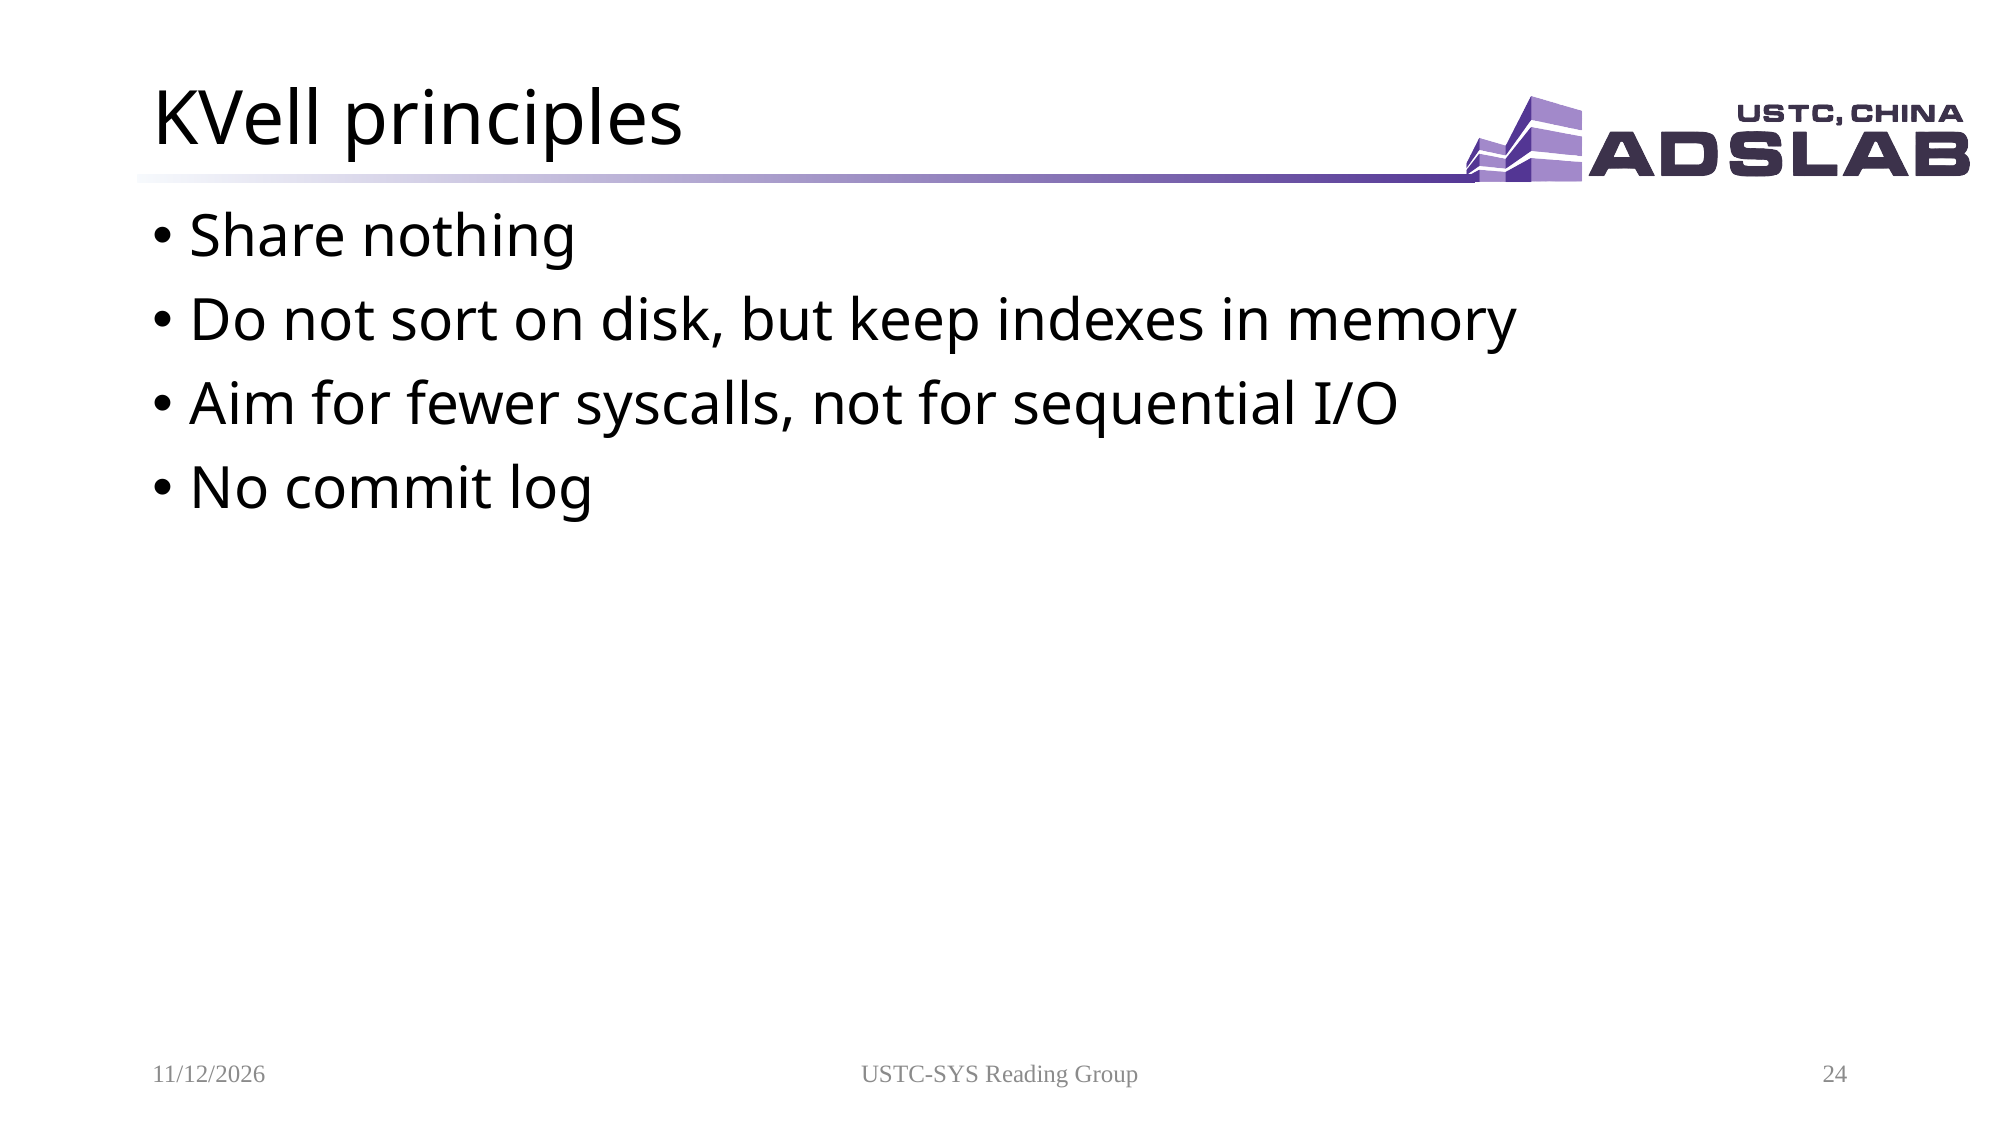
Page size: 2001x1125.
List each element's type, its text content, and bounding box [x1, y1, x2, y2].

list Share nothing Do not sort on disk, but keep indexes in memory Aim for fewer syscalls, not for sequential I/O No commit log [137, 199, 1863, 1014]
footer USTC-SYS Reading Group [662, 1042, 1338, 1103]
picture [1470, 93, 1976, 183]
title KVell principles [137, 63, 1863, 177]
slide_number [137, 1042, 588, 1103]
